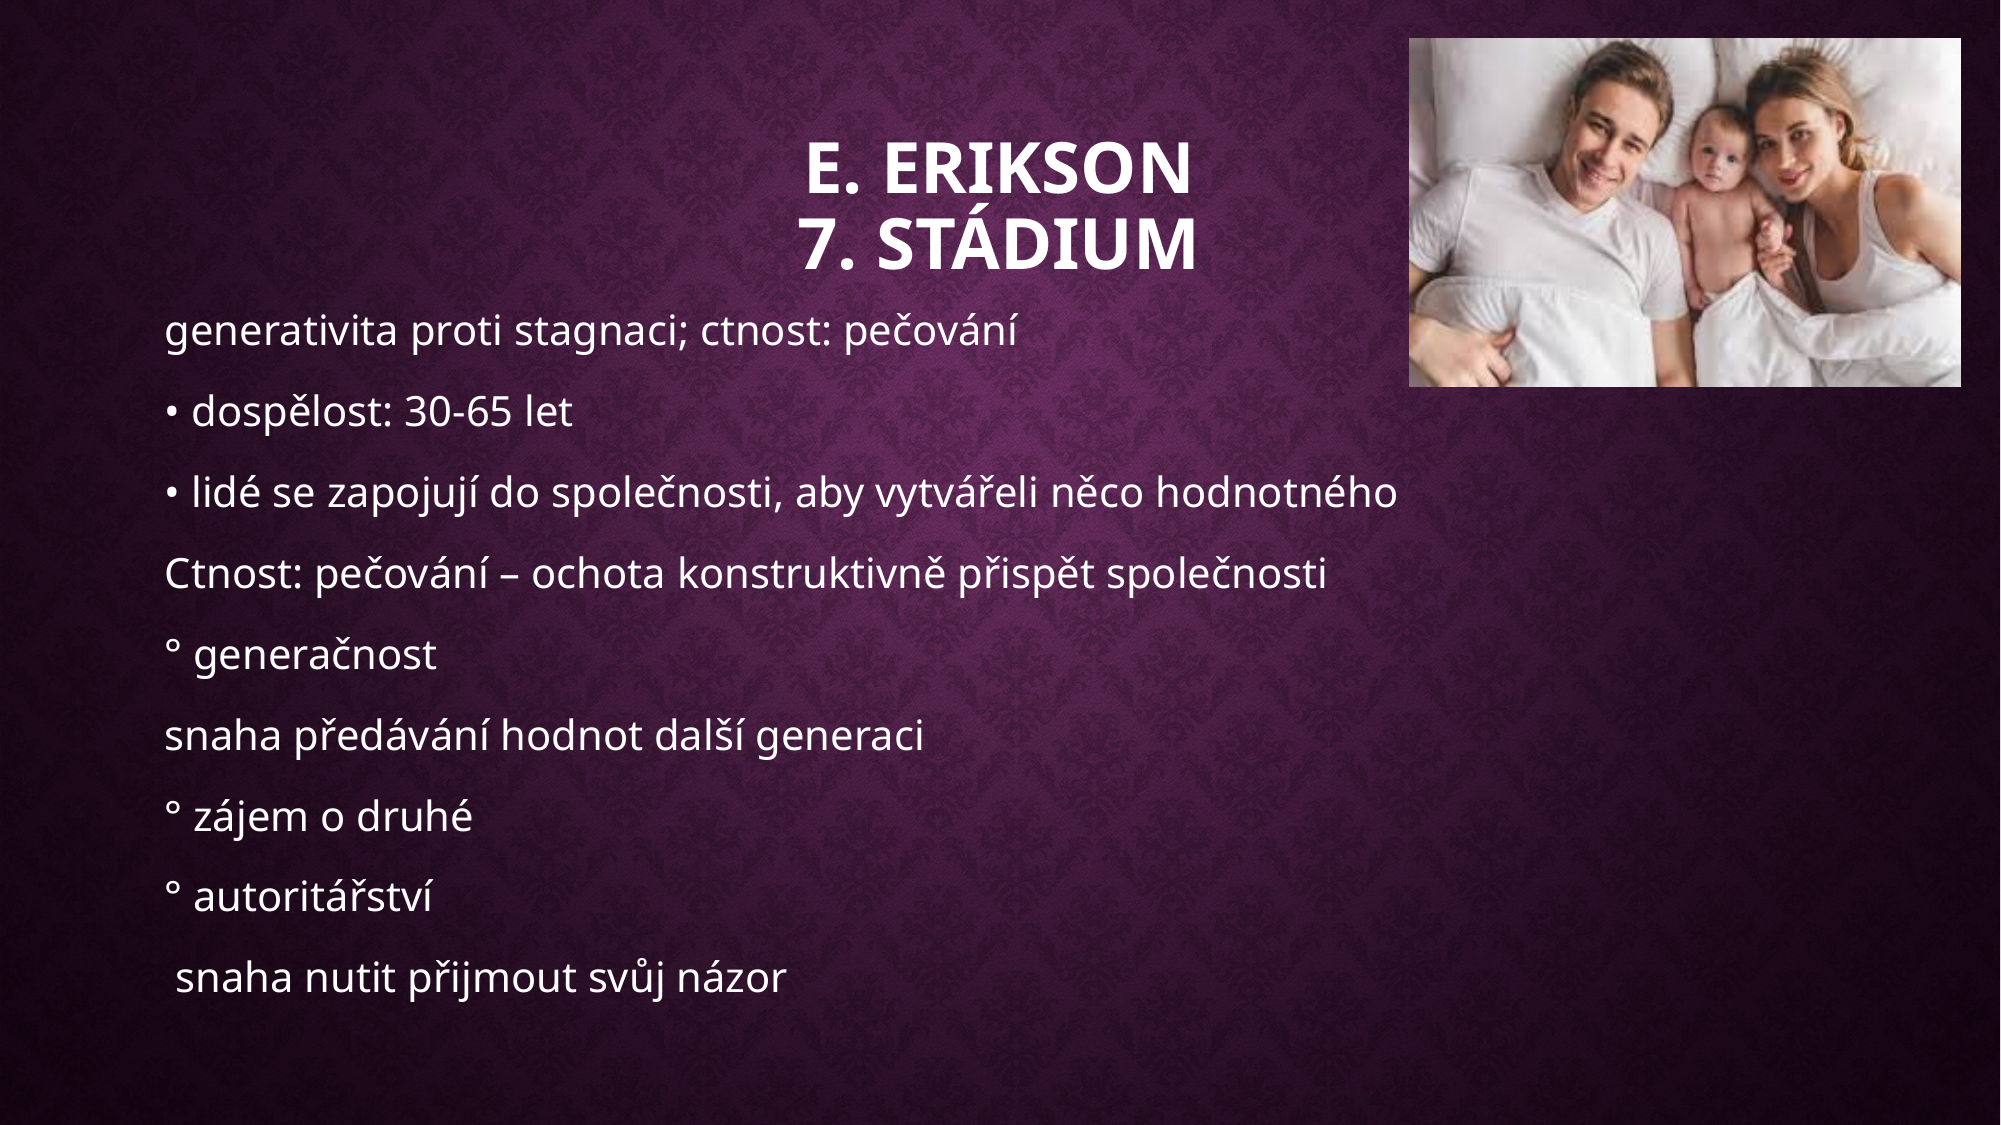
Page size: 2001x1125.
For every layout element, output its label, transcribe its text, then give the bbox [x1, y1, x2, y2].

title E. Erikson 7. Stádium [149, 99, 1401, 286]
picture [1408, 38, 1962, 387]
list generativita proti stagnaci; ctnost: pečování • dospělost: 30-65 let • lidé se zapojují do společnosti, aby vytvářeli něco hodnotného Ctnost: pečování – ochota konstruktivně přispět společnosti ° generačnost snaha předávání hodnot další generaci ° zájem o druhé ° autoritářství snaha nutit přijmout svůj názor [149, 286, 1849, 1031]
